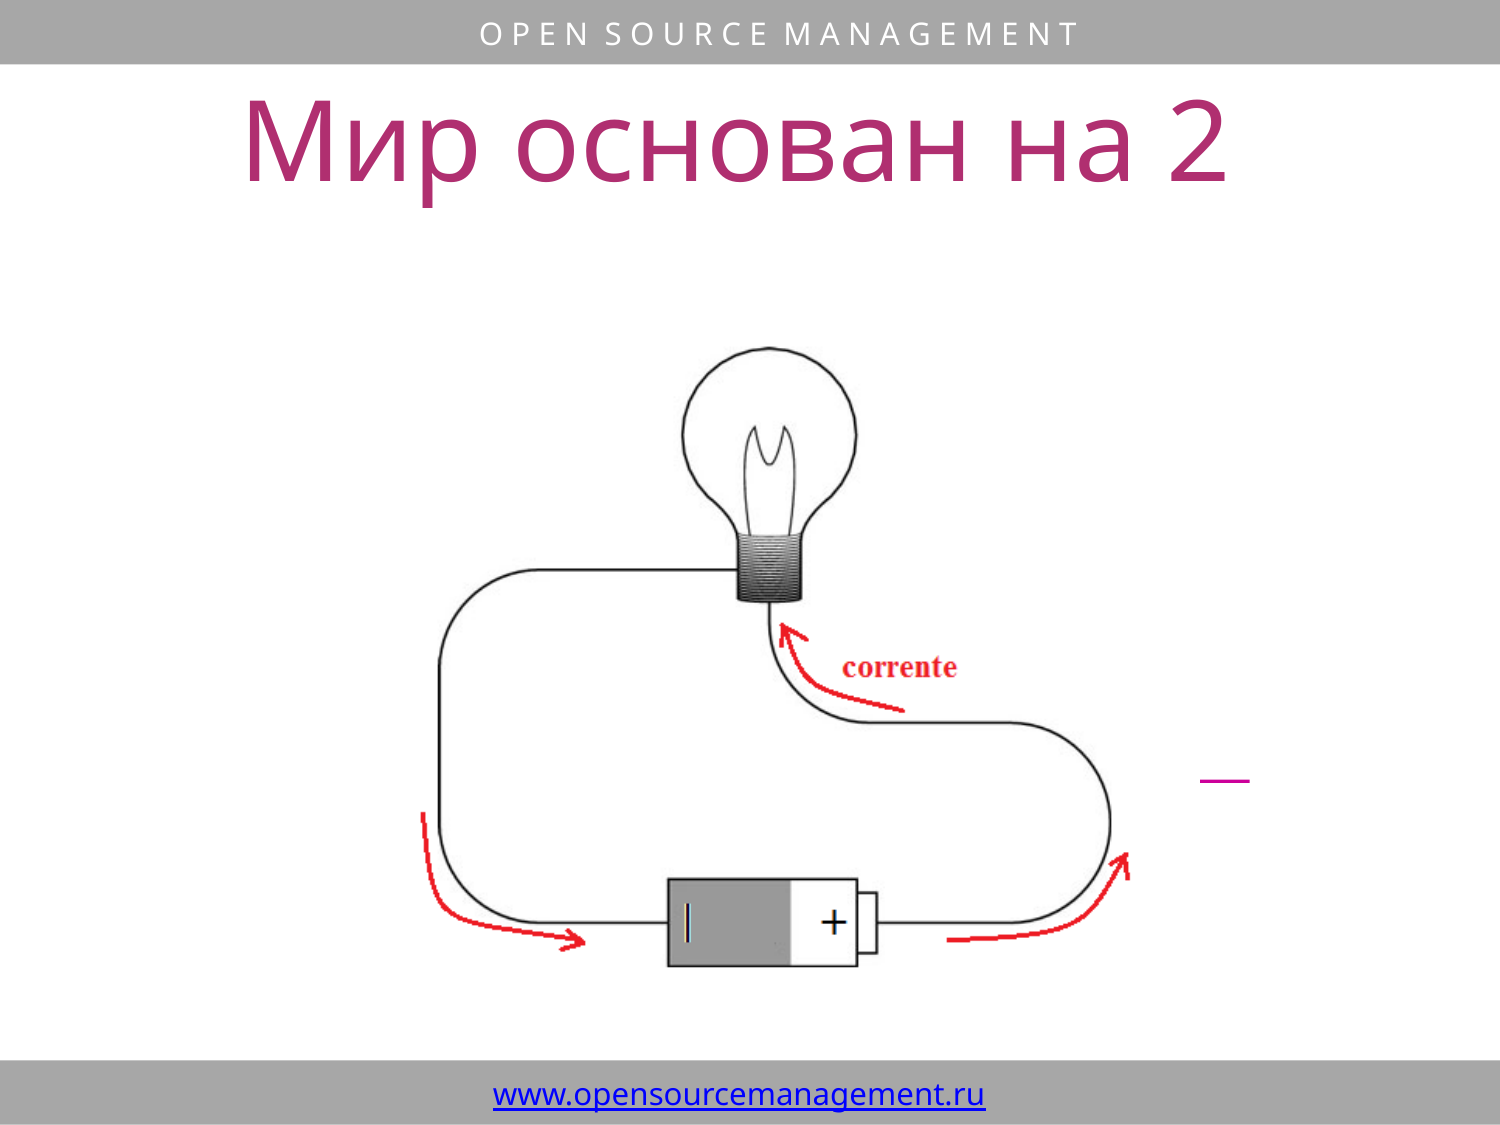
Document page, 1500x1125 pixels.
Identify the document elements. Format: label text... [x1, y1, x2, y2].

picture [0, 65, 1500, 1060]
title Мир основан на 2 [36, 42, 1463, 231]
